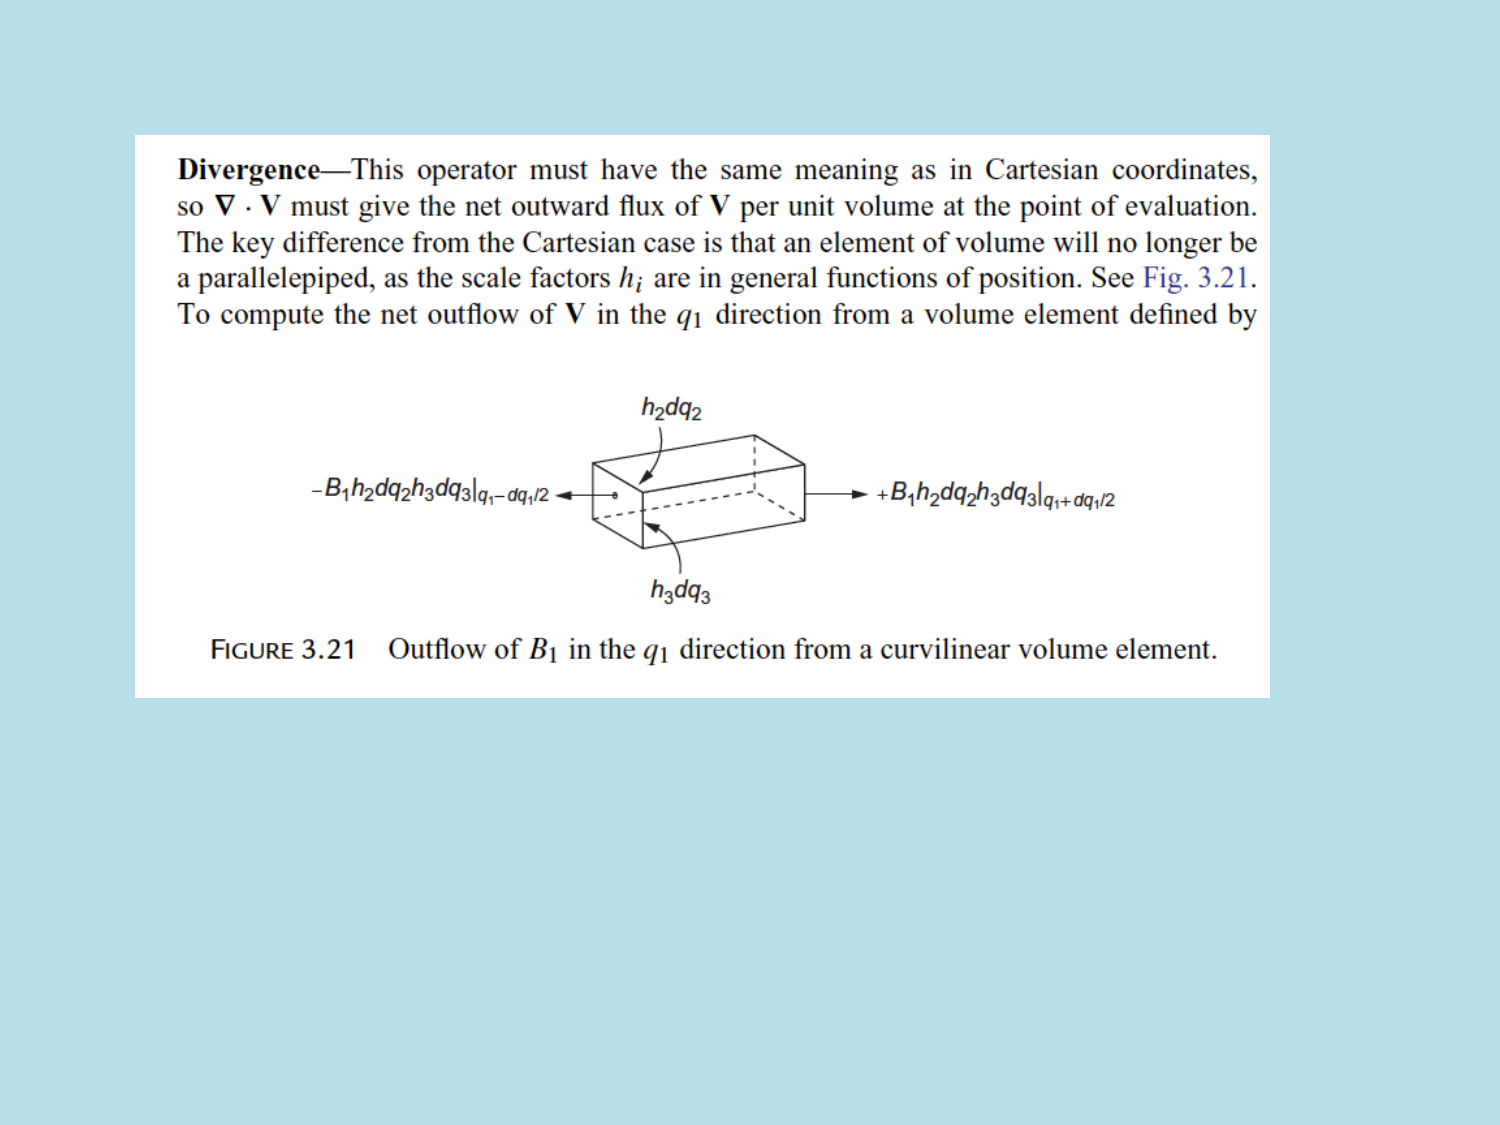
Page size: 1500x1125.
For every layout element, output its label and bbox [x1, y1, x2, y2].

picture [135, 135, 1270, 698]
